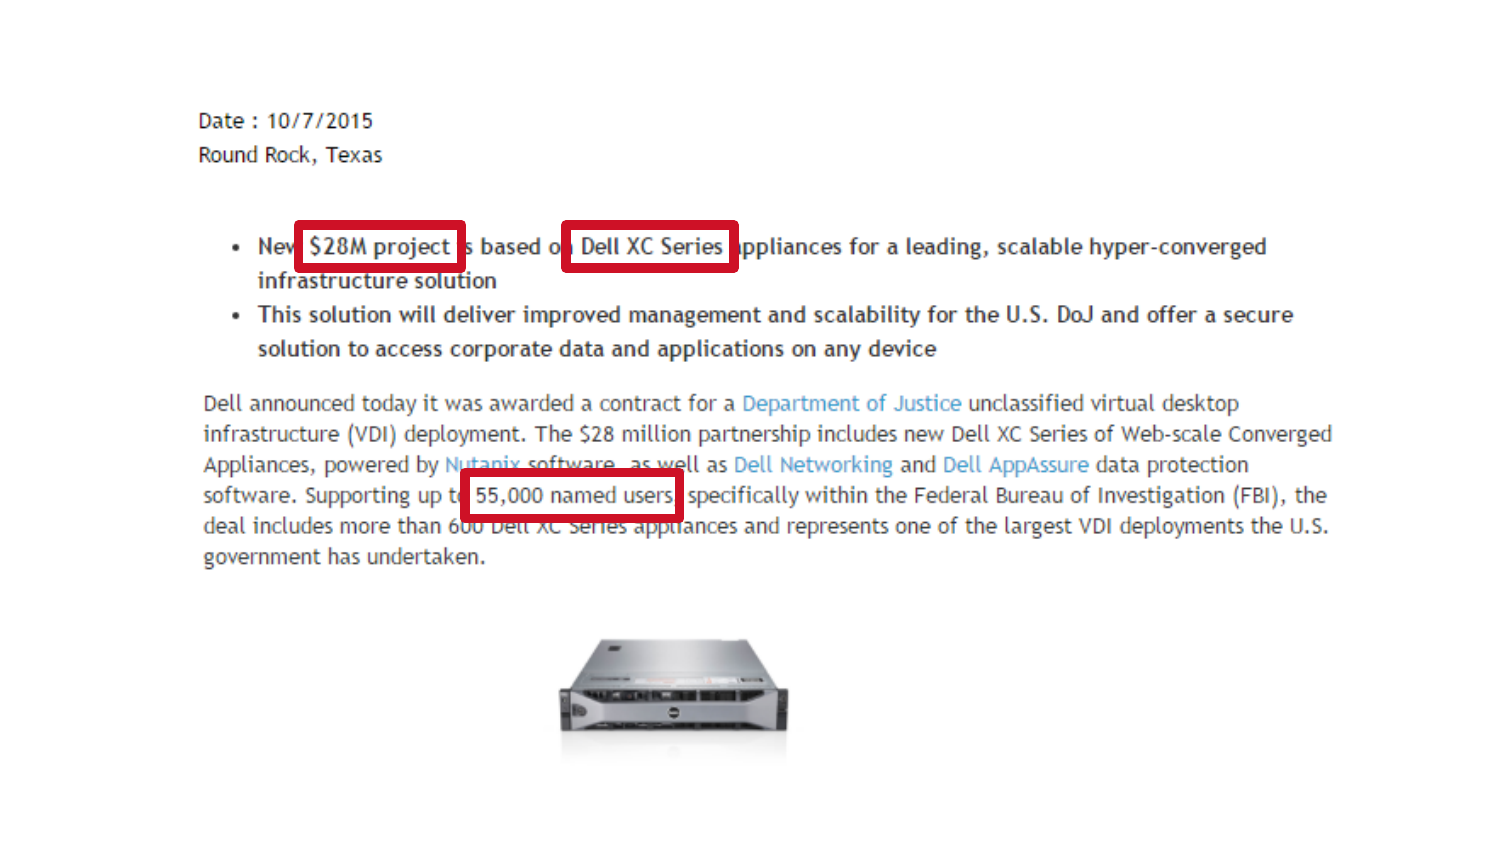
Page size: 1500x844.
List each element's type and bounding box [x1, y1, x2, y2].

picture [179, 98, 1369, 774]
